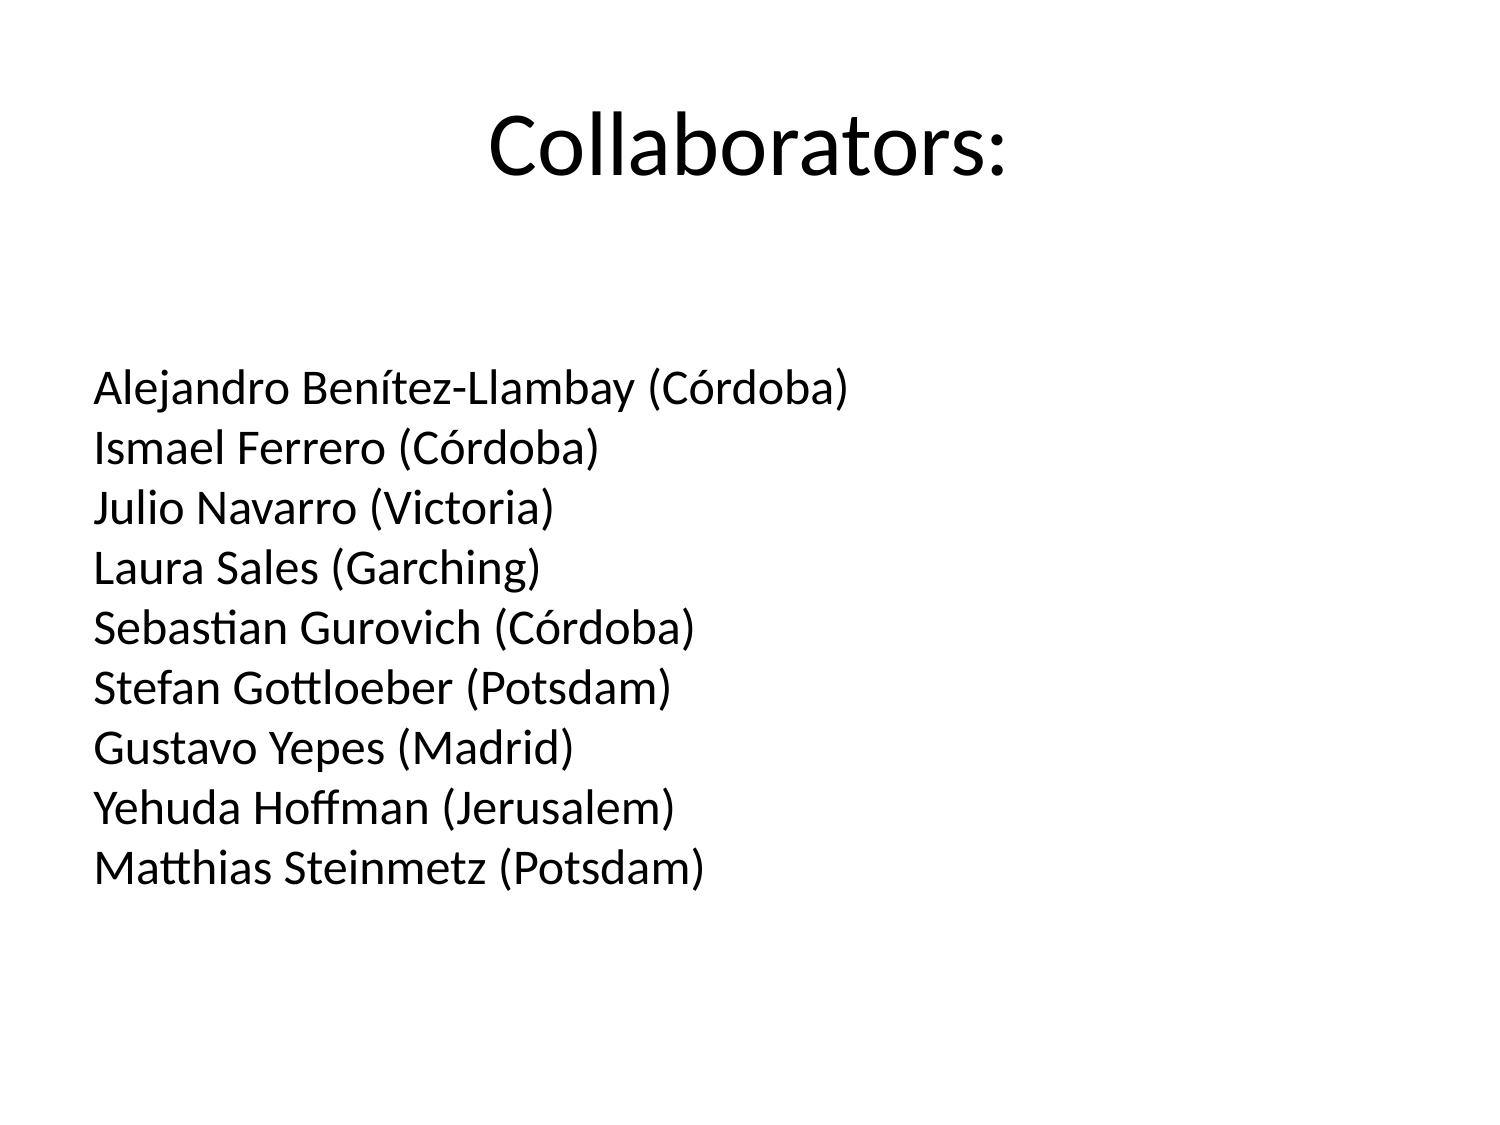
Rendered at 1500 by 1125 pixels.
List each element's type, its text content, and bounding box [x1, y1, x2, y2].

title Collaborators: [75, 45, 1425, 233]
text_box Alejandro Benítez-Llambay (Córdoba) Ismael Ferrero (Córdoba) Julio Navarro (Victoria) Laura Sales (Garching) Sebastian Gurovich (Córdoba) Stefan Gottloeber (Potsdam) Gustavo Yepes (Madrid) Yehuda Hoffman (Jerusalem) Matthias Steinmetz (Potsdam) [78, 286, 865, 902]
